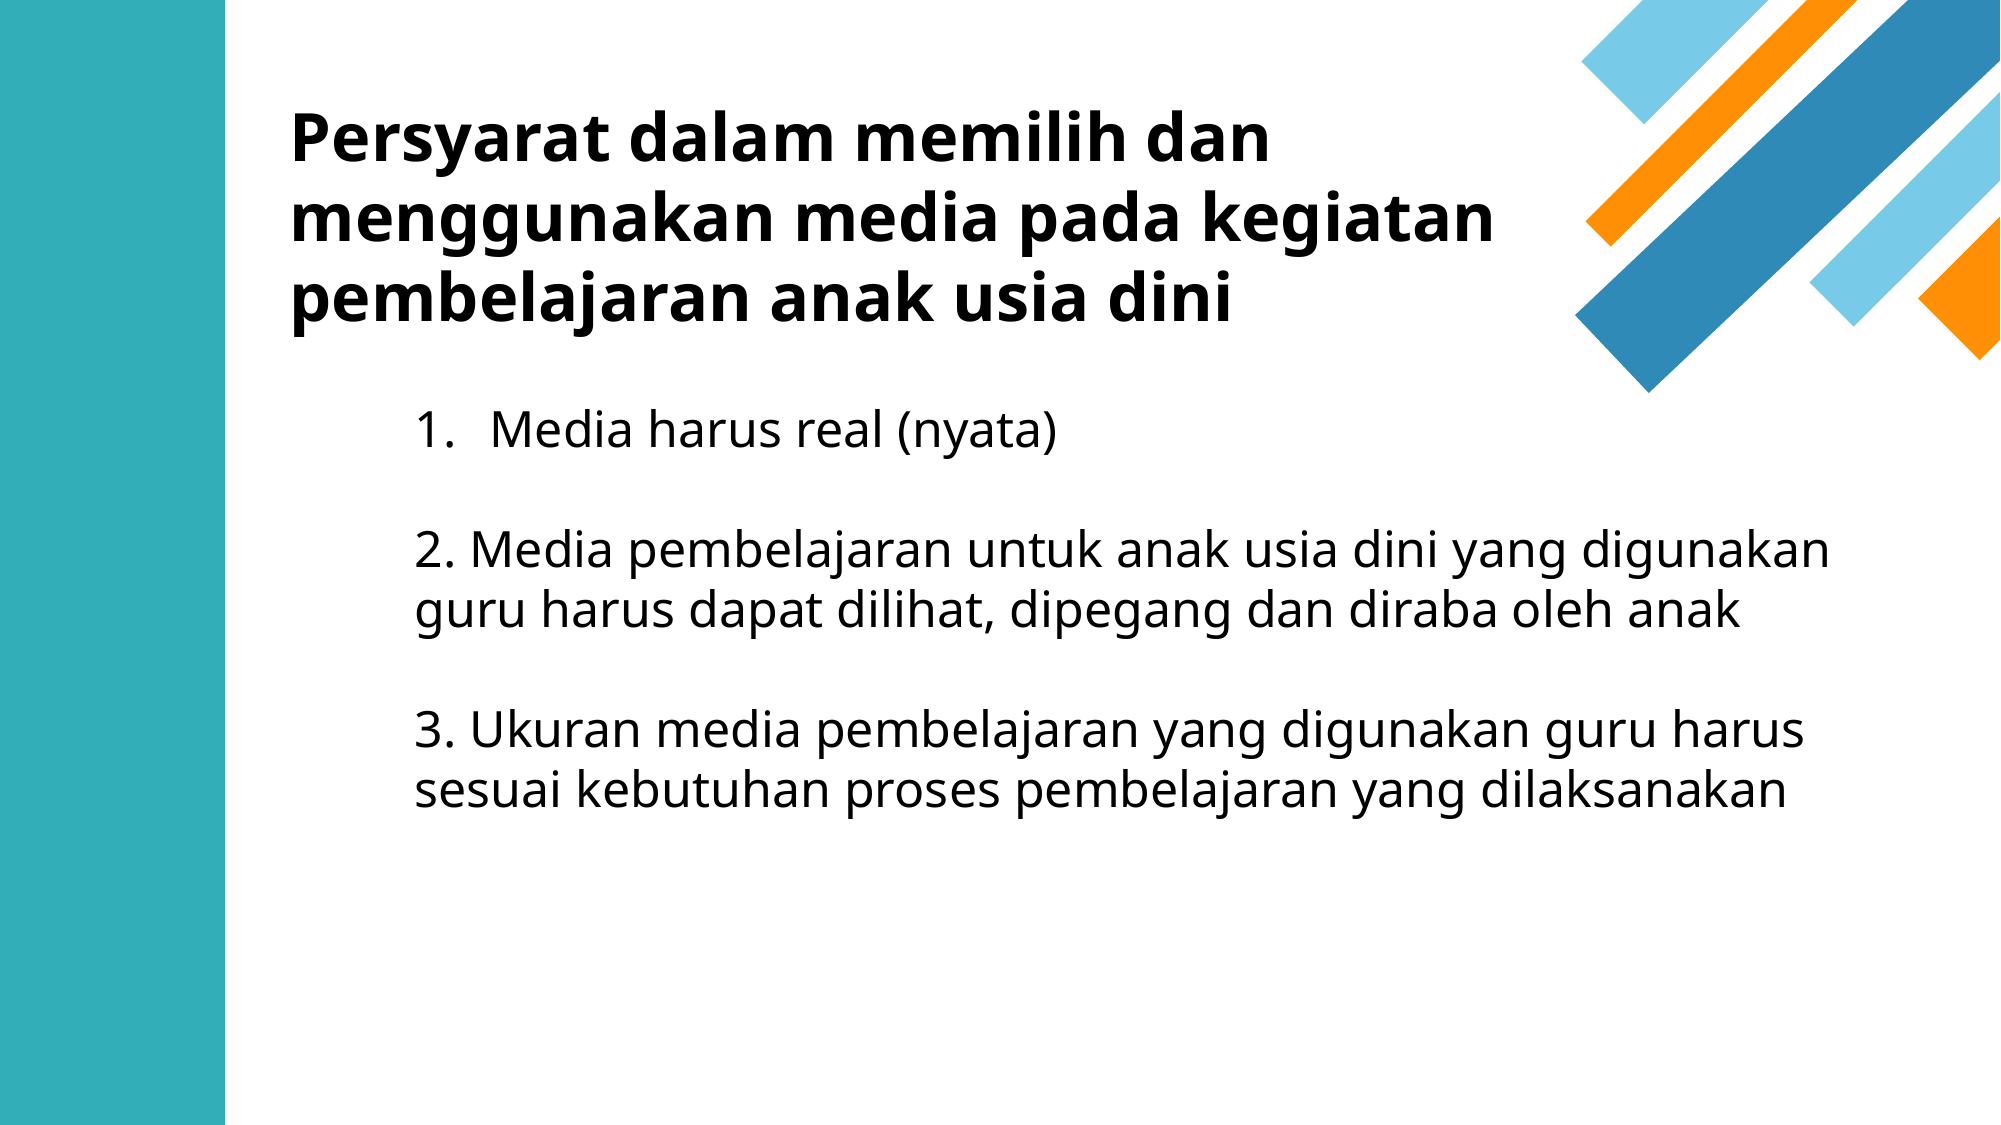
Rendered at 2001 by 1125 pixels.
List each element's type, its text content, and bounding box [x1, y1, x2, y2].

text_box [1777, 0, 2000, 274]
text_box [1599, 343, 1704, 390]
text_box [1808, 90, 2000, 329]
text_box [1579, 0, 1770, 87]
text_box [1718, 0, 1859, 87]
text_box [1916, 214, 2000, 362]
text_box [0, 0, 226, 1125]
text_box Persyarat dalam memilih dan menggunakan media pada kegiatan pembelajaran anak usia dini [274, 87, 1777, 343]
text_box Media harus real (nyata) 2. Media pembelajaran untuk anak usia dini yang digunakan guru harus dapat dilihat, dipegang dan diraba oleh anak 3. Ukuran media pembelajaran yang digunakan guru harus sesuai kebutuhan proses pembelajaran yang dilaksanakan [399, 390, 1961, 826]
